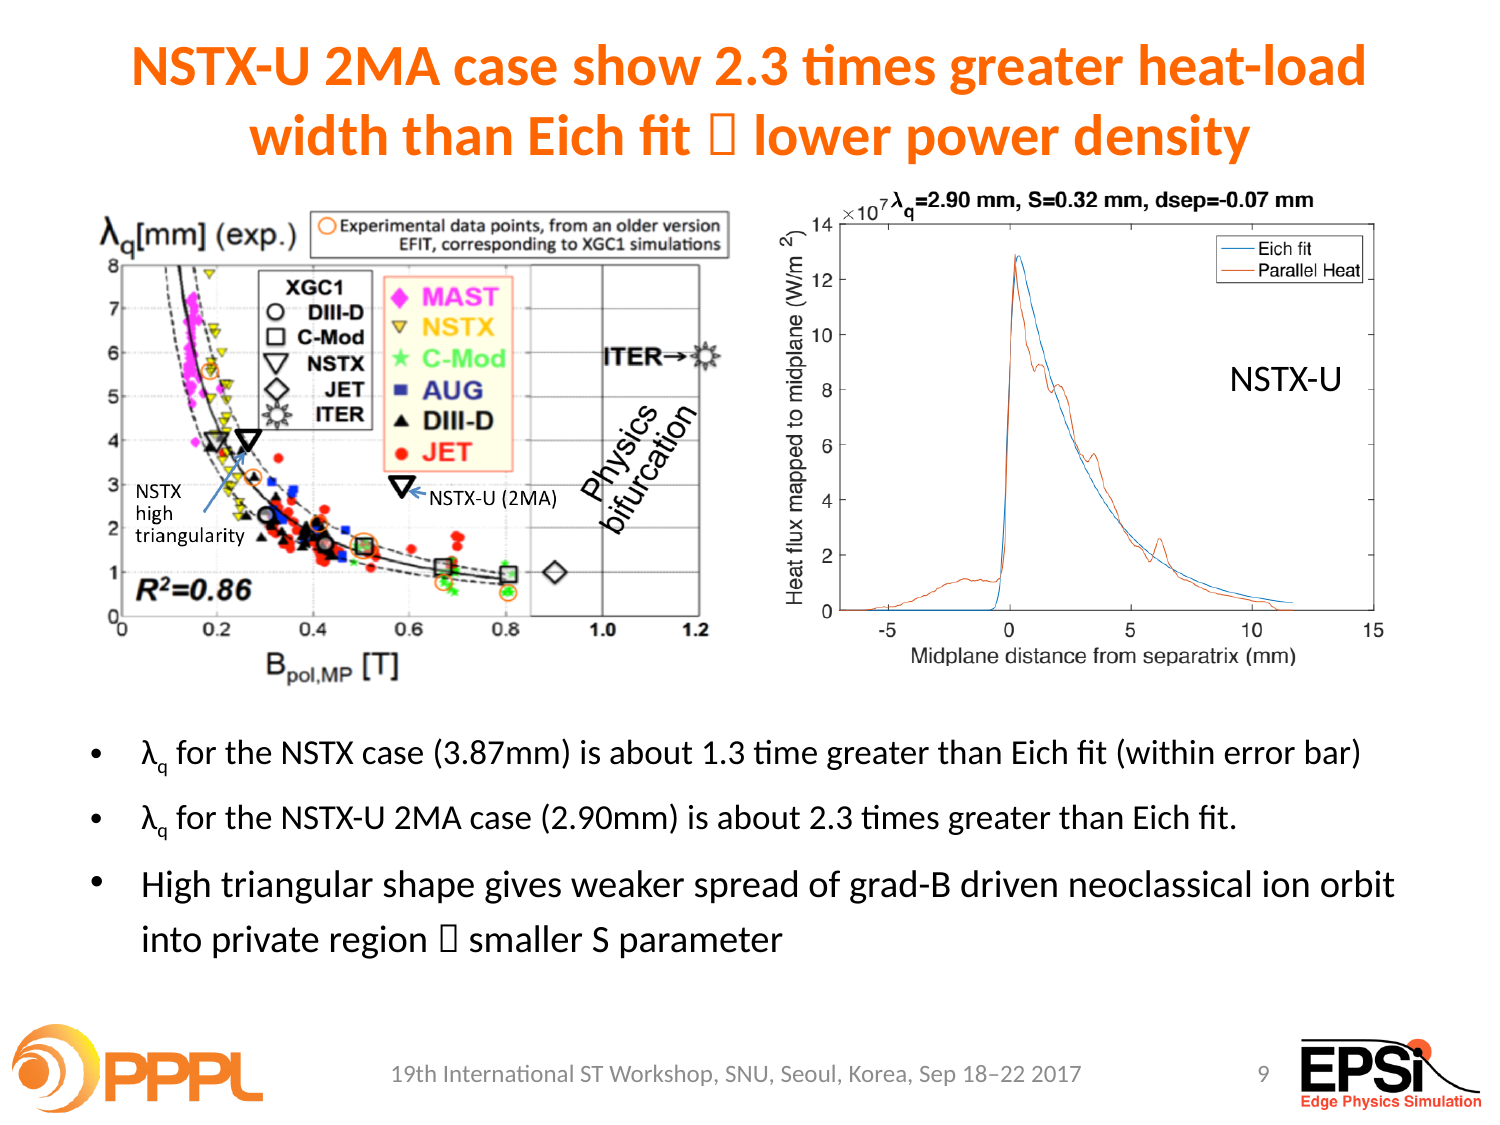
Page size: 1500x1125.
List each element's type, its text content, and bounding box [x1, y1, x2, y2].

slide_number 9 [1188, 1042, 1285, 1103]
title NSTX-U 2MA case show 2.3 times greater heat-load width than Eich fit  lower power density [75, 36, 1425, 158]
footer 19th International ST Workshop, SNU, Seoul, Korea, Sep 18–22 2017 [356, 1042, 1123, 1103]
picture [1299, 1037, 1482, 1111]
picture [73, 181, 1437, 689]
picture [12, 1024, 263, 1113]
list λq for the NSTX case (3.87mm) is about 1.3 time greater than Eich fit (within error bar) λq for the NSTX-U 2MA case (2.90mm) is about 2.3 times greater than Eich fit. High triangular shape gives weaker spread of grad-B driven neoclassical ion orbit into private region  smaller S parameter [75, 712, 1425, 1005]
